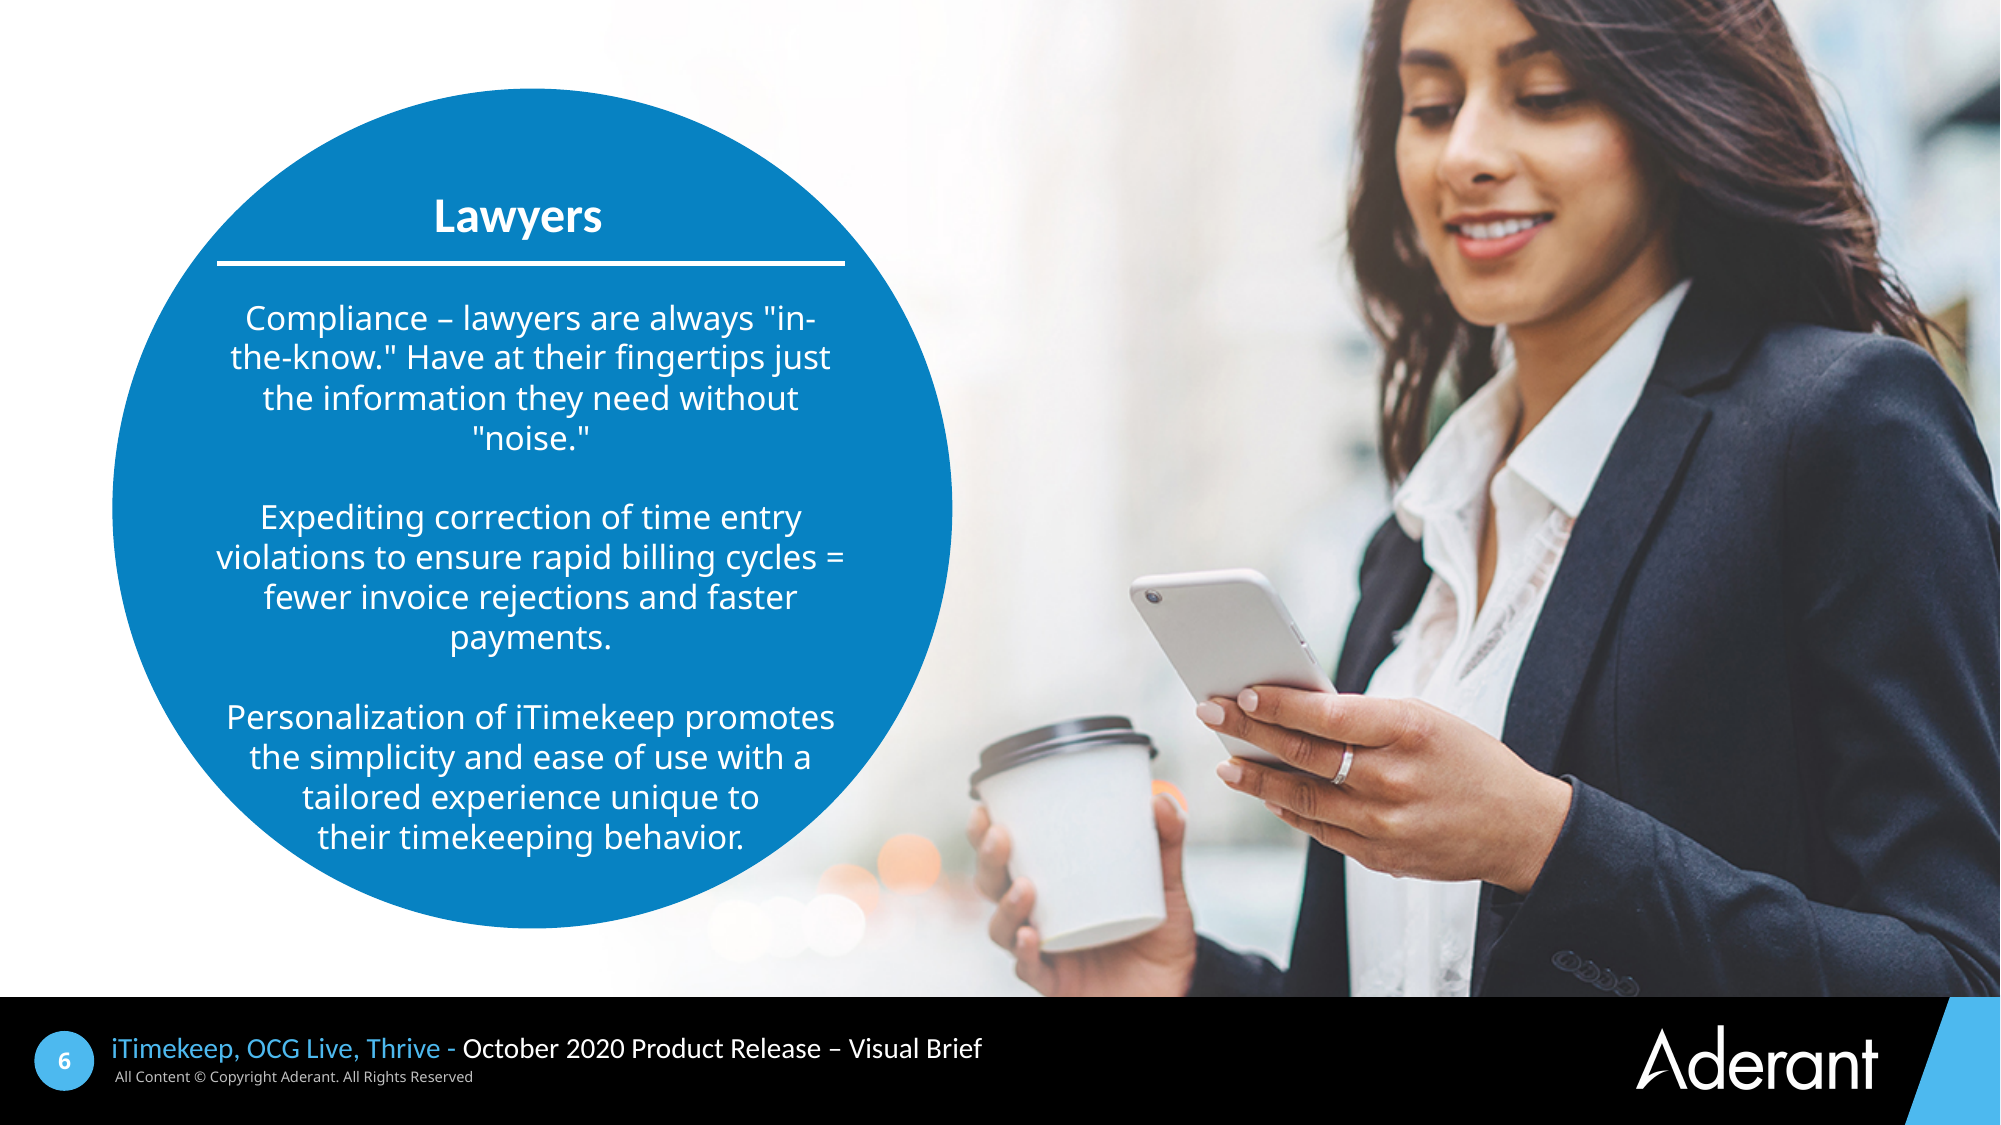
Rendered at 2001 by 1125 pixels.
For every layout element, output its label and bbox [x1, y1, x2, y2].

picture [1622, 1014, 1892, 1101]
picture [0, 0, 2000, 997]
text_box [112, 88, 953, 929]
